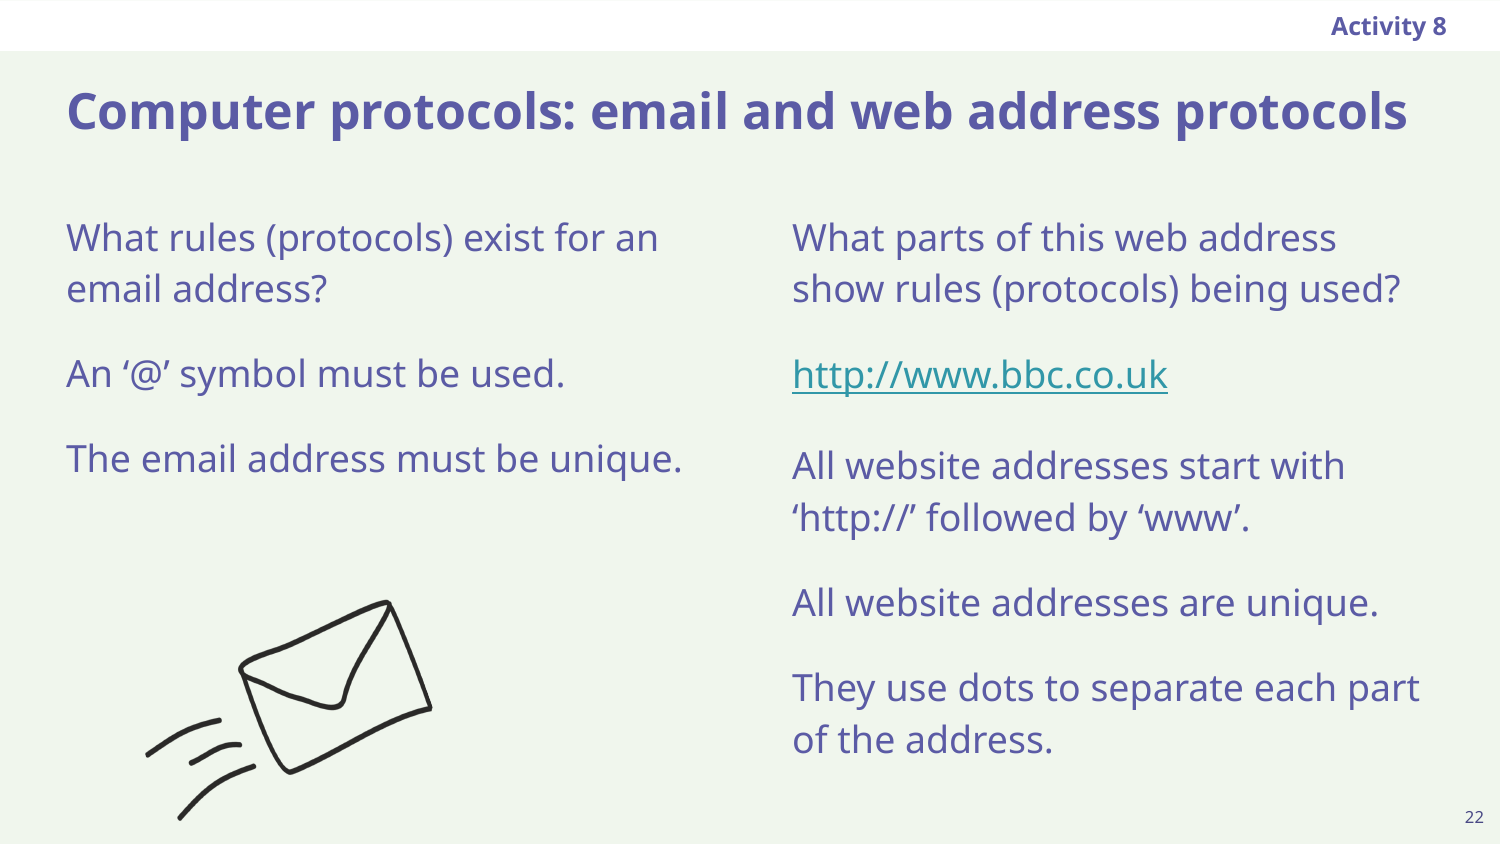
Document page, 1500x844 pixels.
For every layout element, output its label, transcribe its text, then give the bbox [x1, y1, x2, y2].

picture [117, 579, 446, 841]
slide_number 22 [1448, 792, 1500, 844]
list What parts of this web address show rules (protocols) being used? http://www.bbc.co.uk All website addresses start with ‘http://’ followed by ‘www’. All website addresses are unique. They use dots to separate each part of the address. [776, 191, 1449, 793]
list What rules (protocols) exist for an email address? An ‘@’ symbol must be used. The email address must be unique. [51, 191, 723, 793]
title Computer protocols: email and web address protocols [51, 52, 1449, 167]
subtitle Activity 8 [862, 0, 1448, 52]
